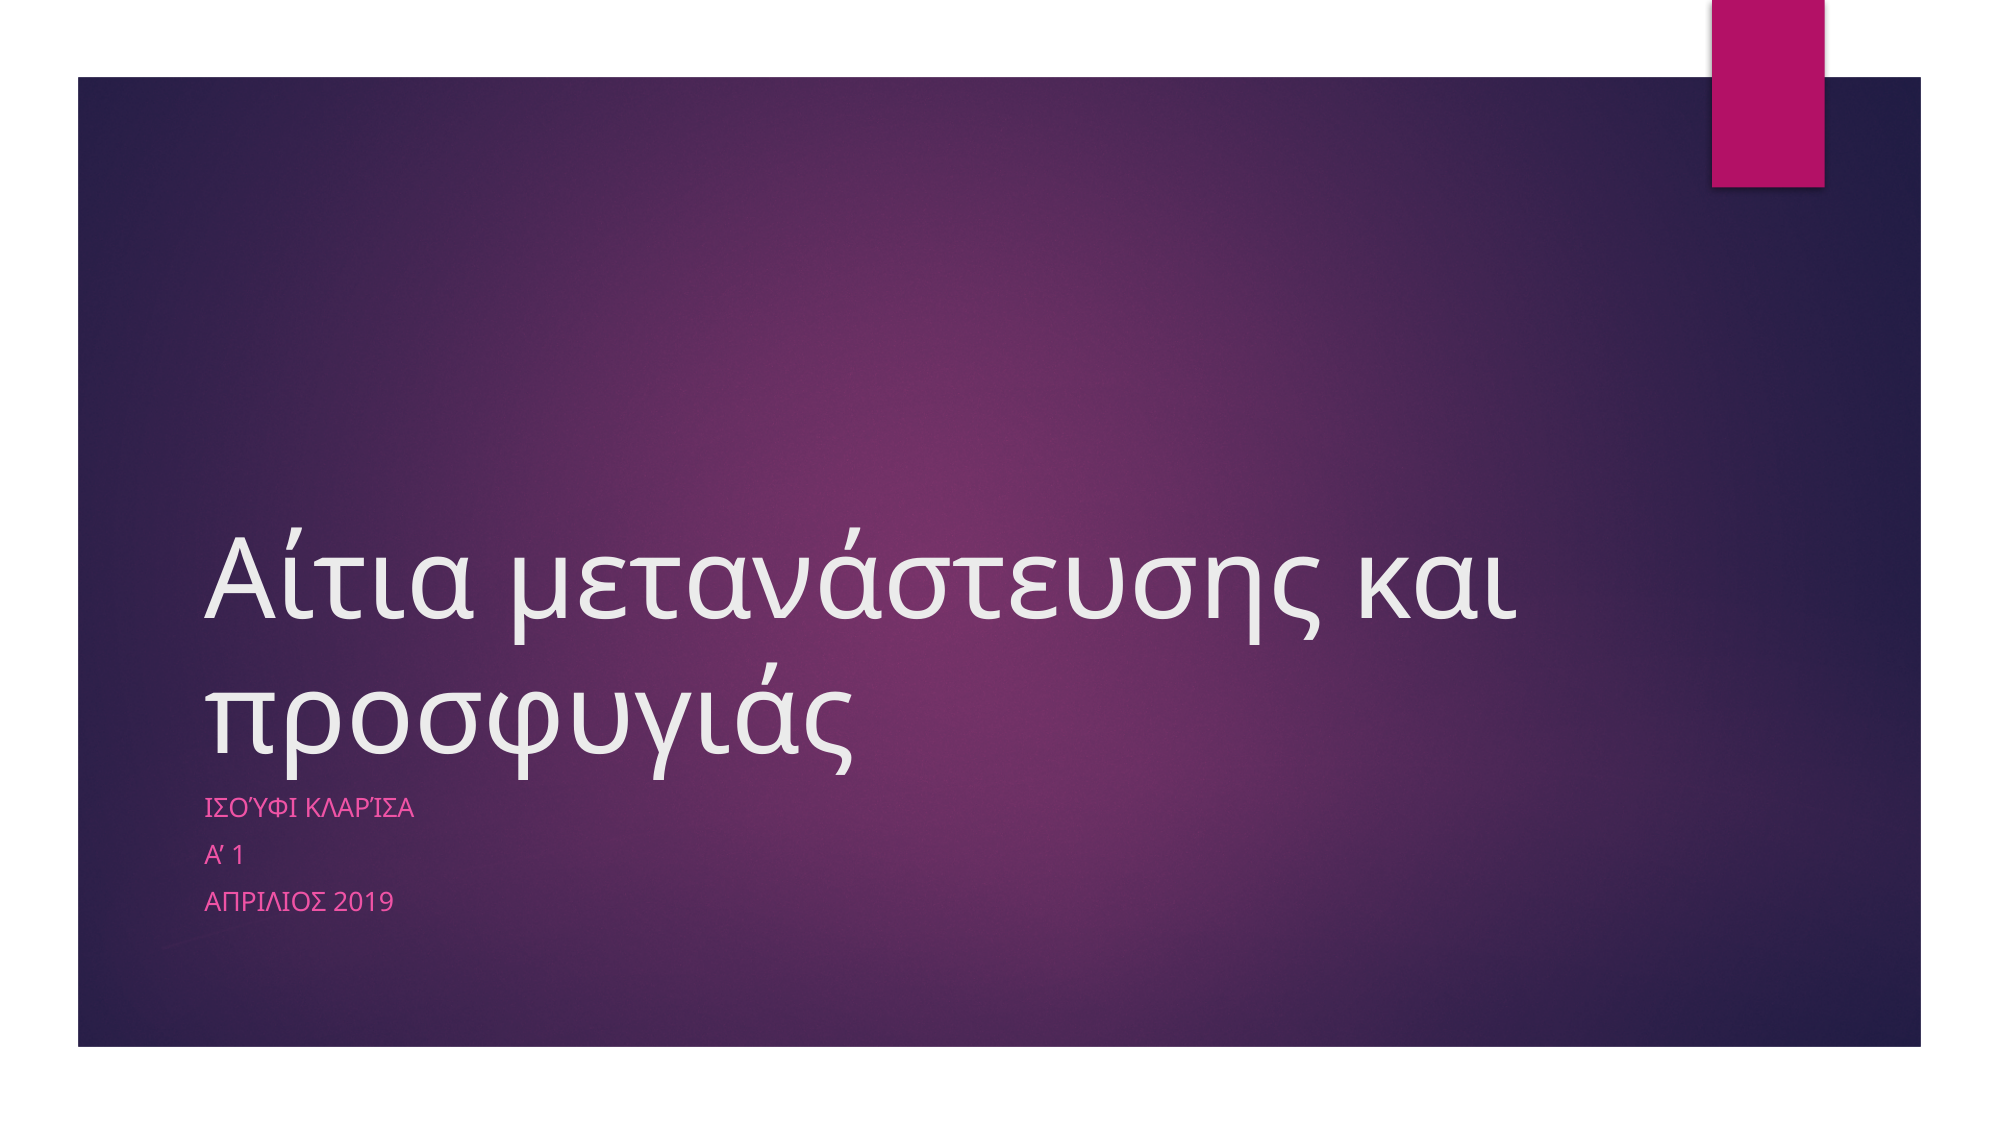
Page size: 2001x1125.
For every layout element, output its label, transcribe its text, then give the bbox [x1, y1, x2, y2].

subtitle Ισούφι Κλαρίσα Α’ 1 Απριλιοσ 2019 [189, 783, 1638, 925]
title Αίτια μετανάστευσης και προσφυγιάς [189, 344, 1638, 783]
